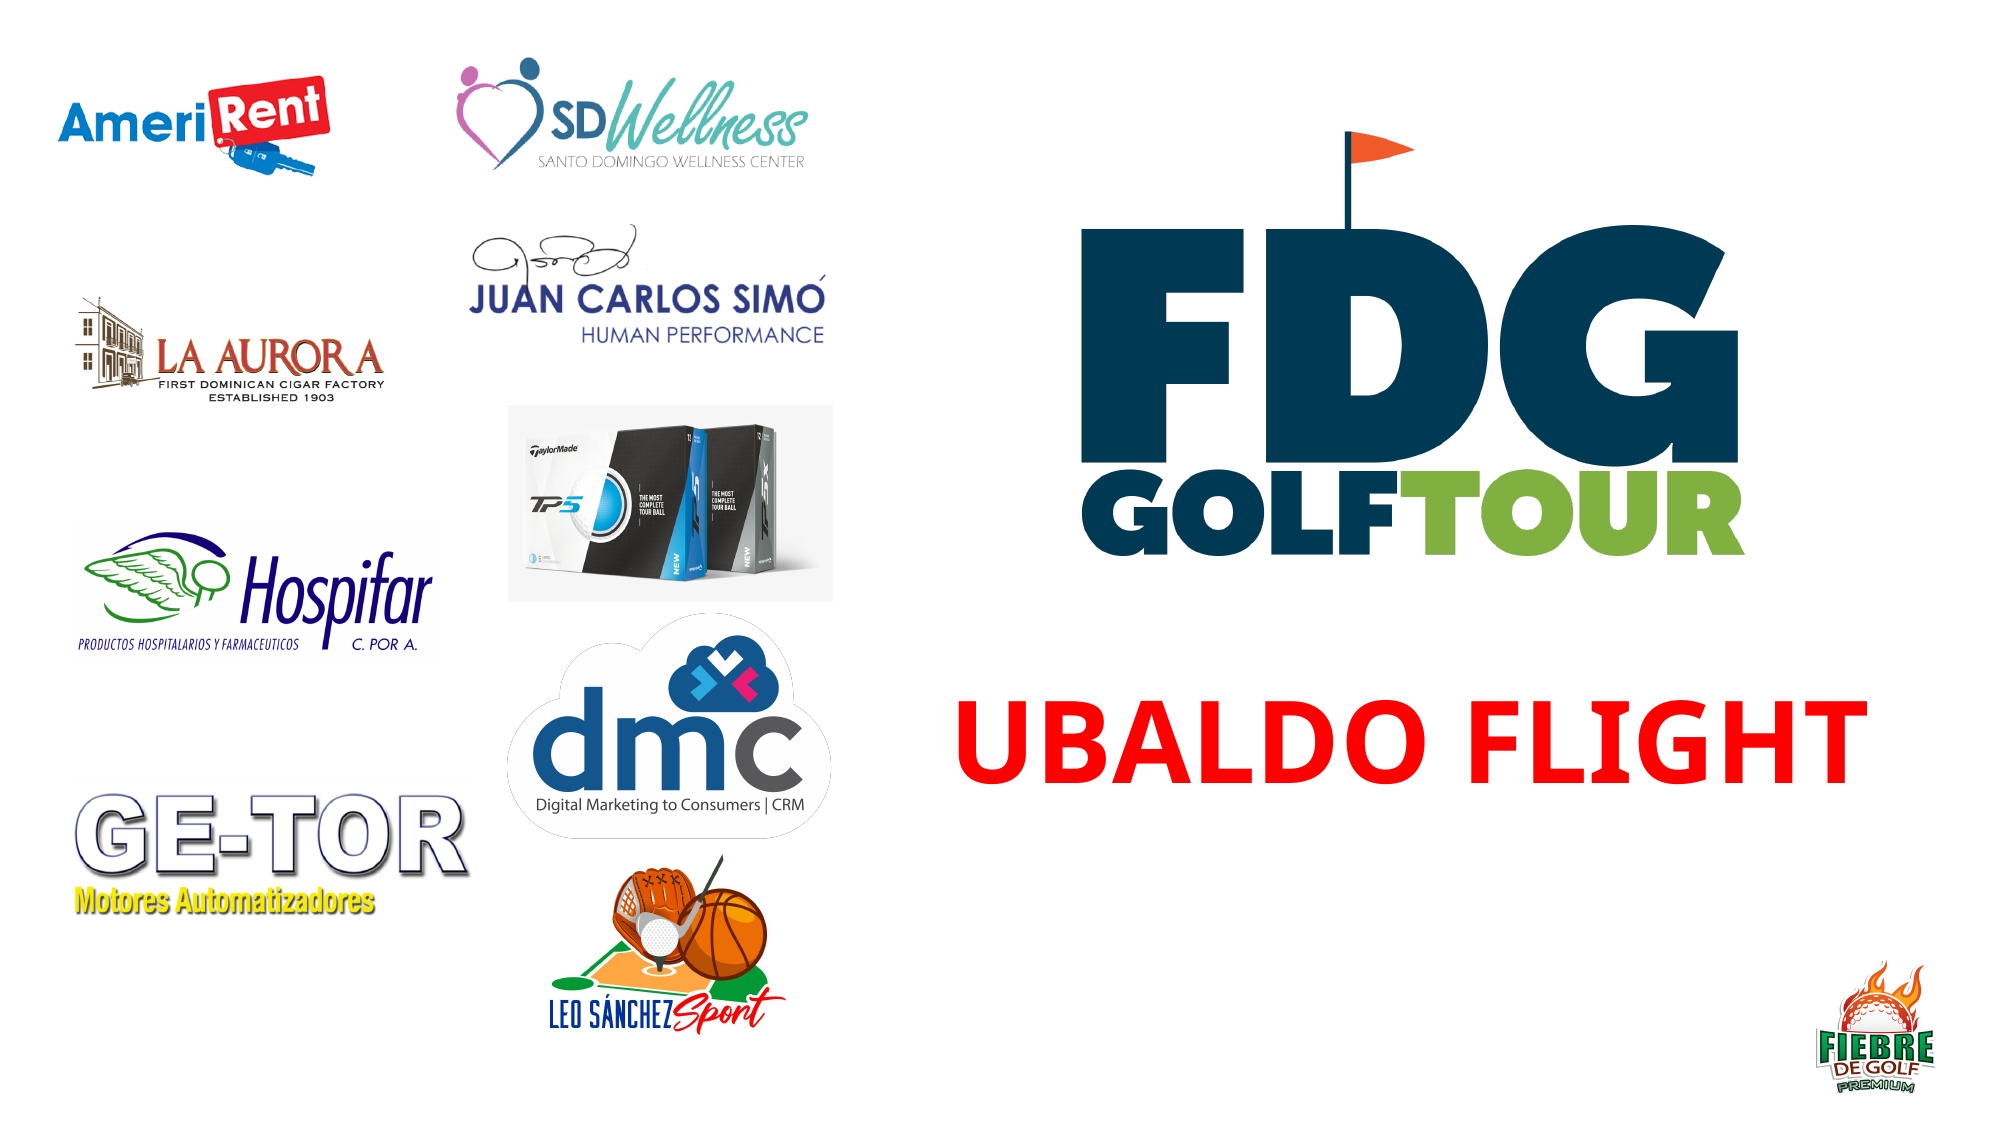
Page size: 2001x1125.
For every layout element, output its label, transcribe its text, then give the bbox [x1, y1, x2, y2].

picture [1813, 955, 1939, 1097]
picture [442, 42, 816, 182]
picture [1067, 89, 1792, 562]
picture [57, 66, 331, 182]
picture [58, 276, 401, 423]
text_box UBALDO FLIGHT [924, 661, 1893, 940]
picture [68, 782, 473, 923]
picture [505, 609, 833, 847]
picture [544, 852, 790, 1036]
picture [71, 518, 440, 665]
picture [442, 188, 877, 602]
